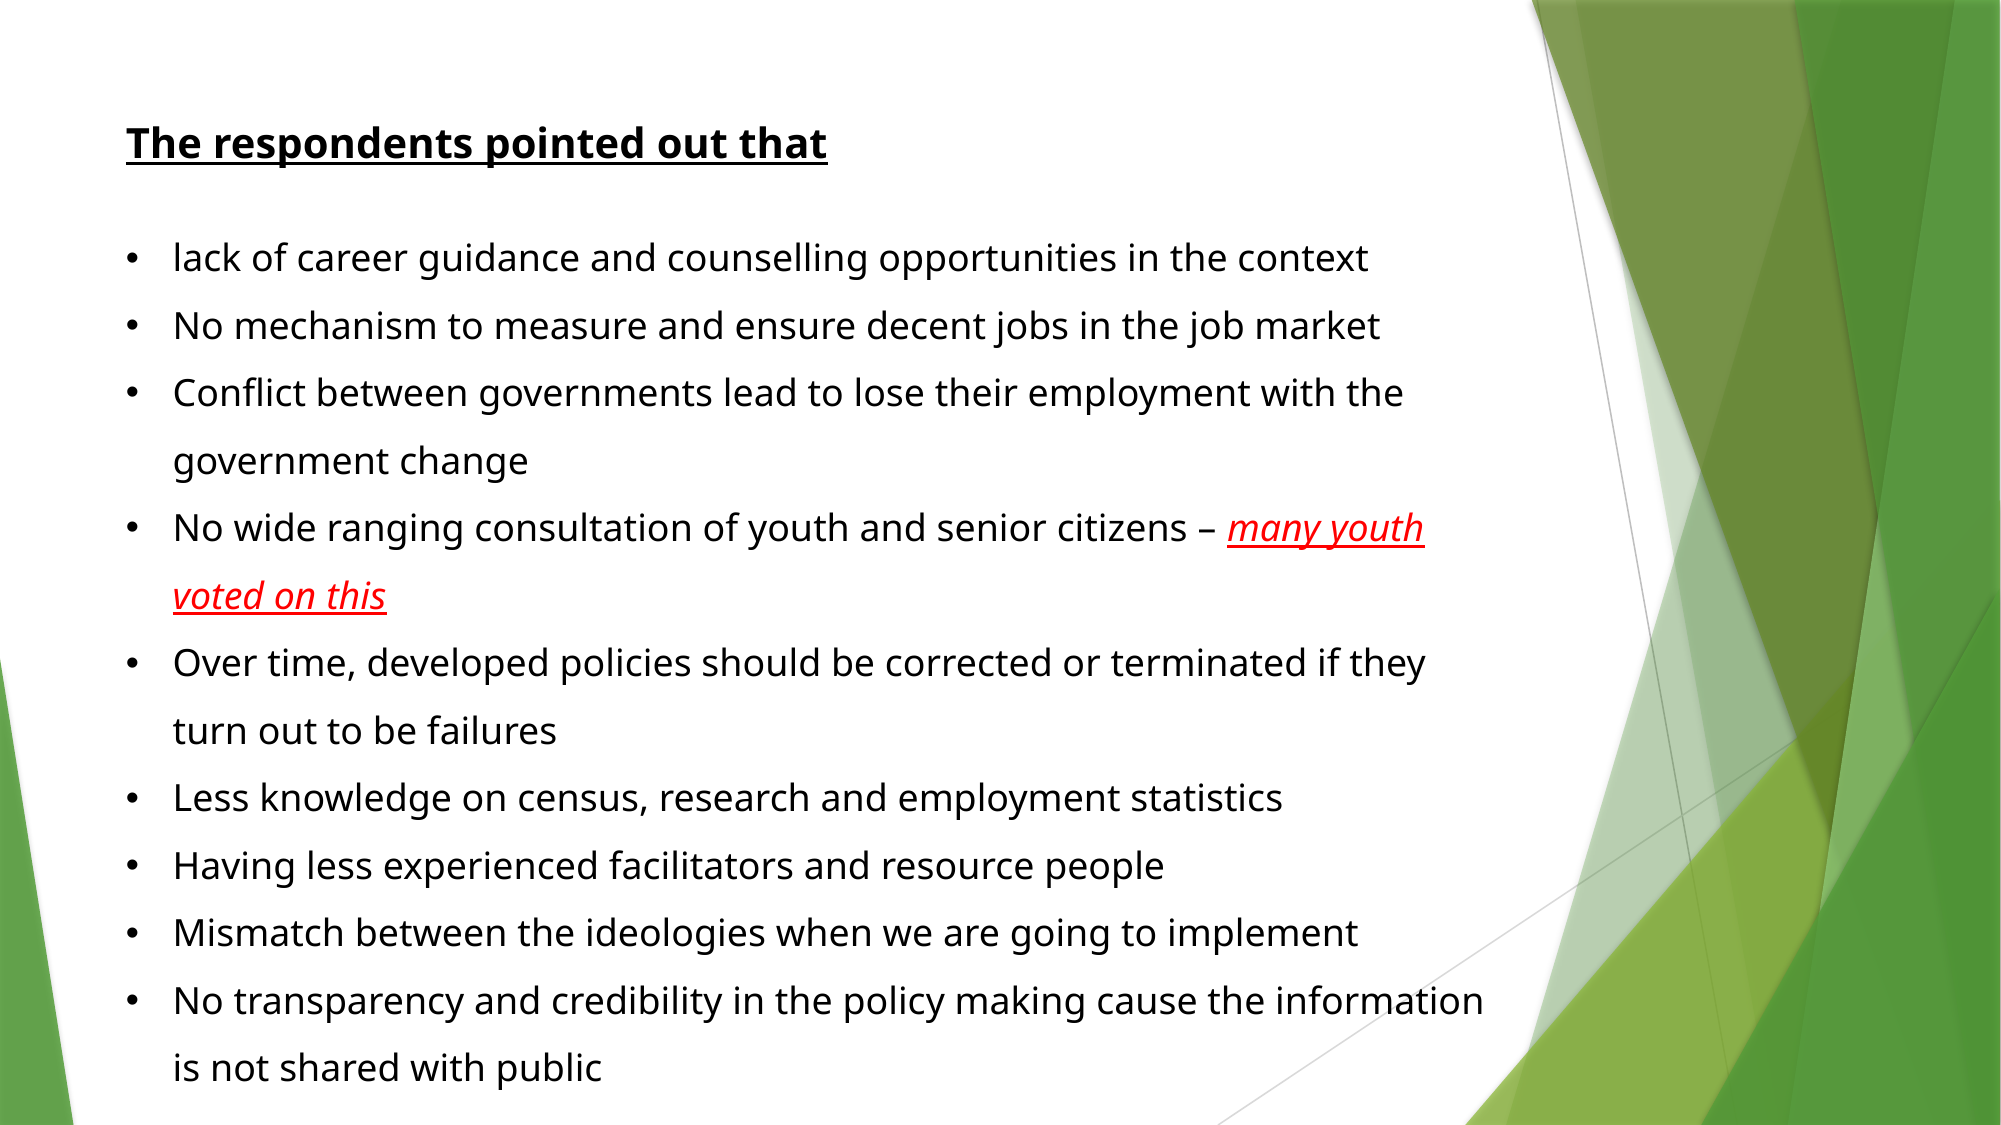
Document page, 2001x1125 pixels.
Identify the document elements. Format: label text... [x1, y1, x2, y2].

text_box The respondents pointed out that lack of career guidance and counselling opportunities in the context No mechanism to measure and ensure decent jobs in the job market Conflict between governments lead to lose their employment with the government change No wide ranging consultation of youth and senior citizens – many youth voted on this Over time, developed policies should be corrected or terminated if they turn out to be failures Less knowledge on census, research and employment statistics Having less experienced facilitators and resource people Mismatch between the ideologies when we are going to implement No transparency and credibility in the policy making cause the information is not shared with public [111, 109, 1522, 1125]
